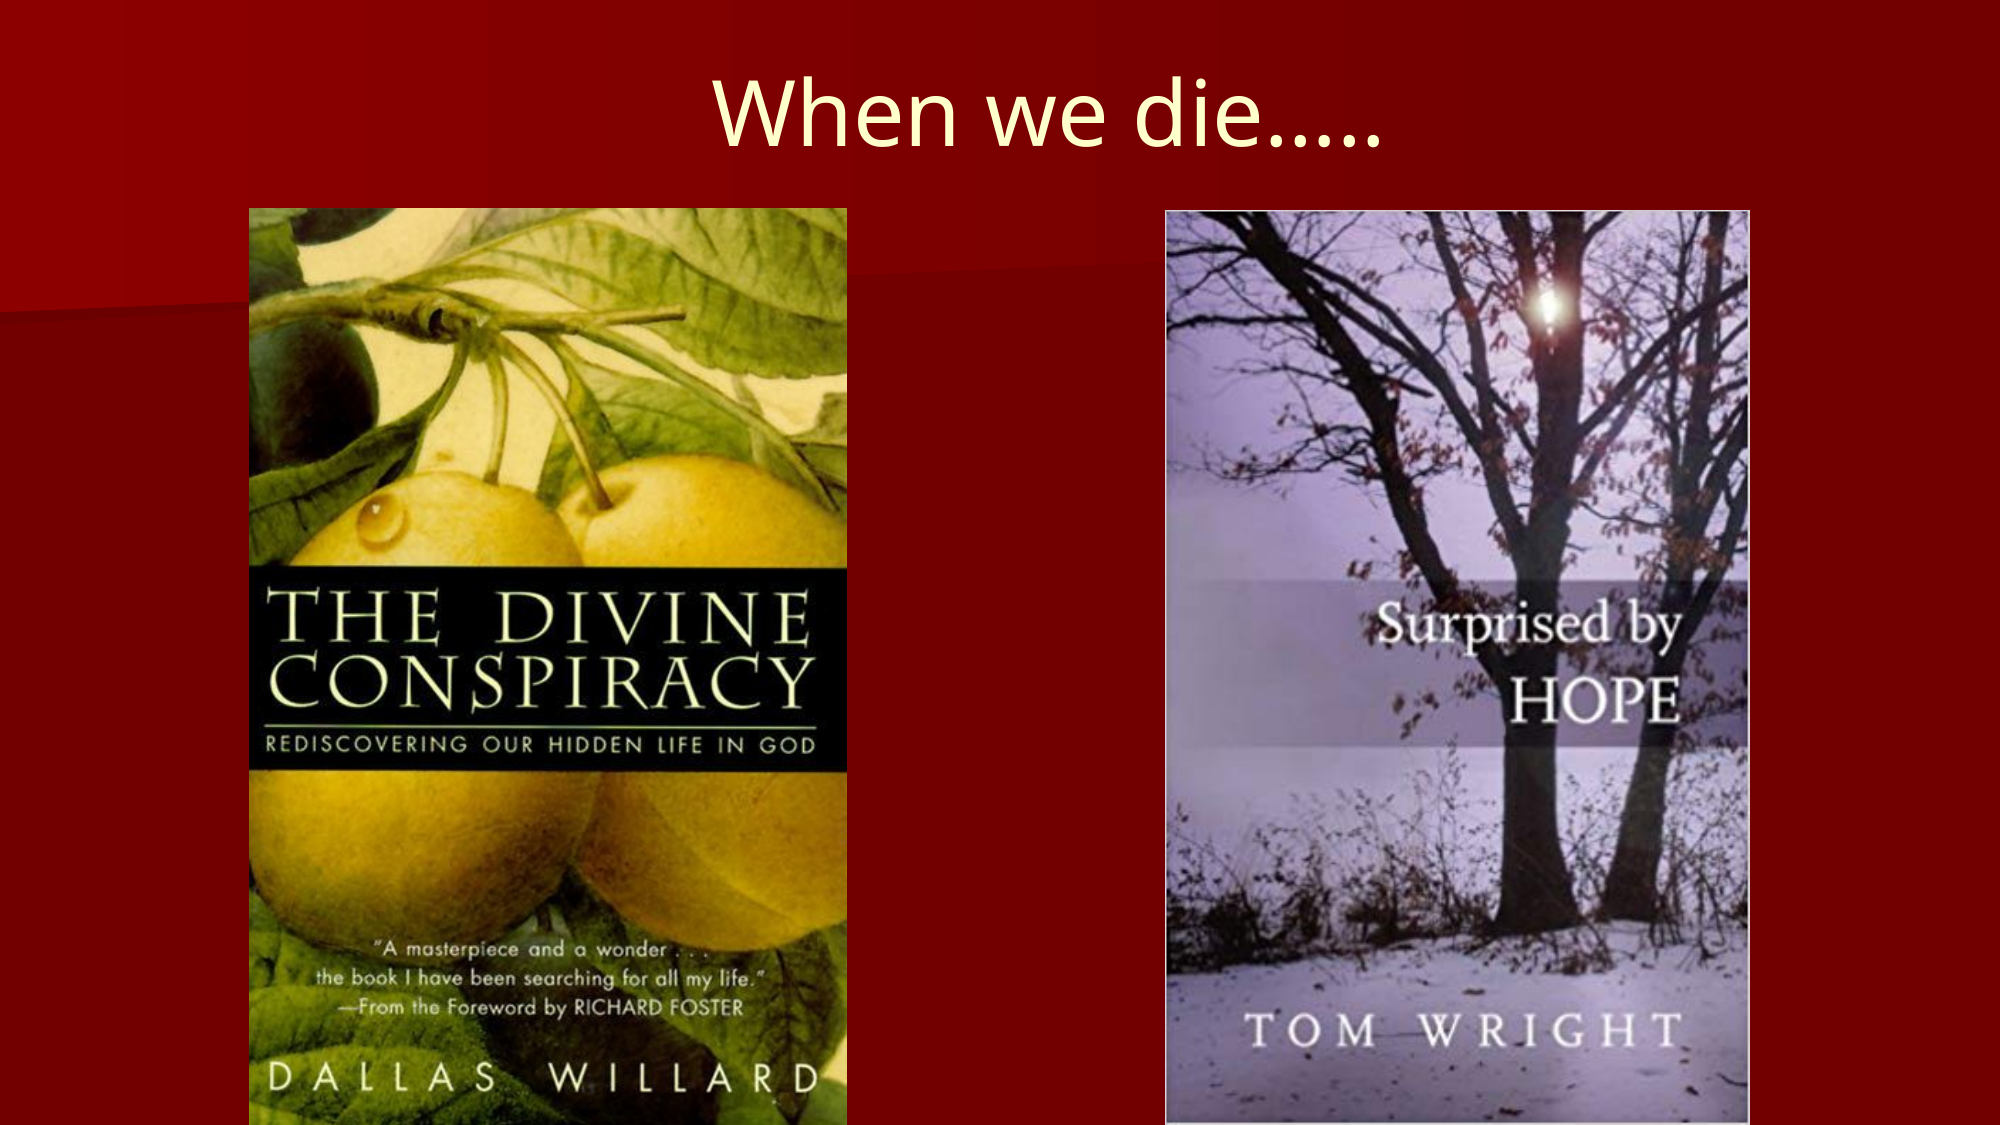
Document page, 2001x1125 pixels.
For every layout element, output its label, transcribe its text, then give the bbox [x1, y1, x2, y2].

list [249, 208, 847, 1125]
title When we die….. [373, 16, 1724, 204]
picture [1165, 210, 1751, 1125]
